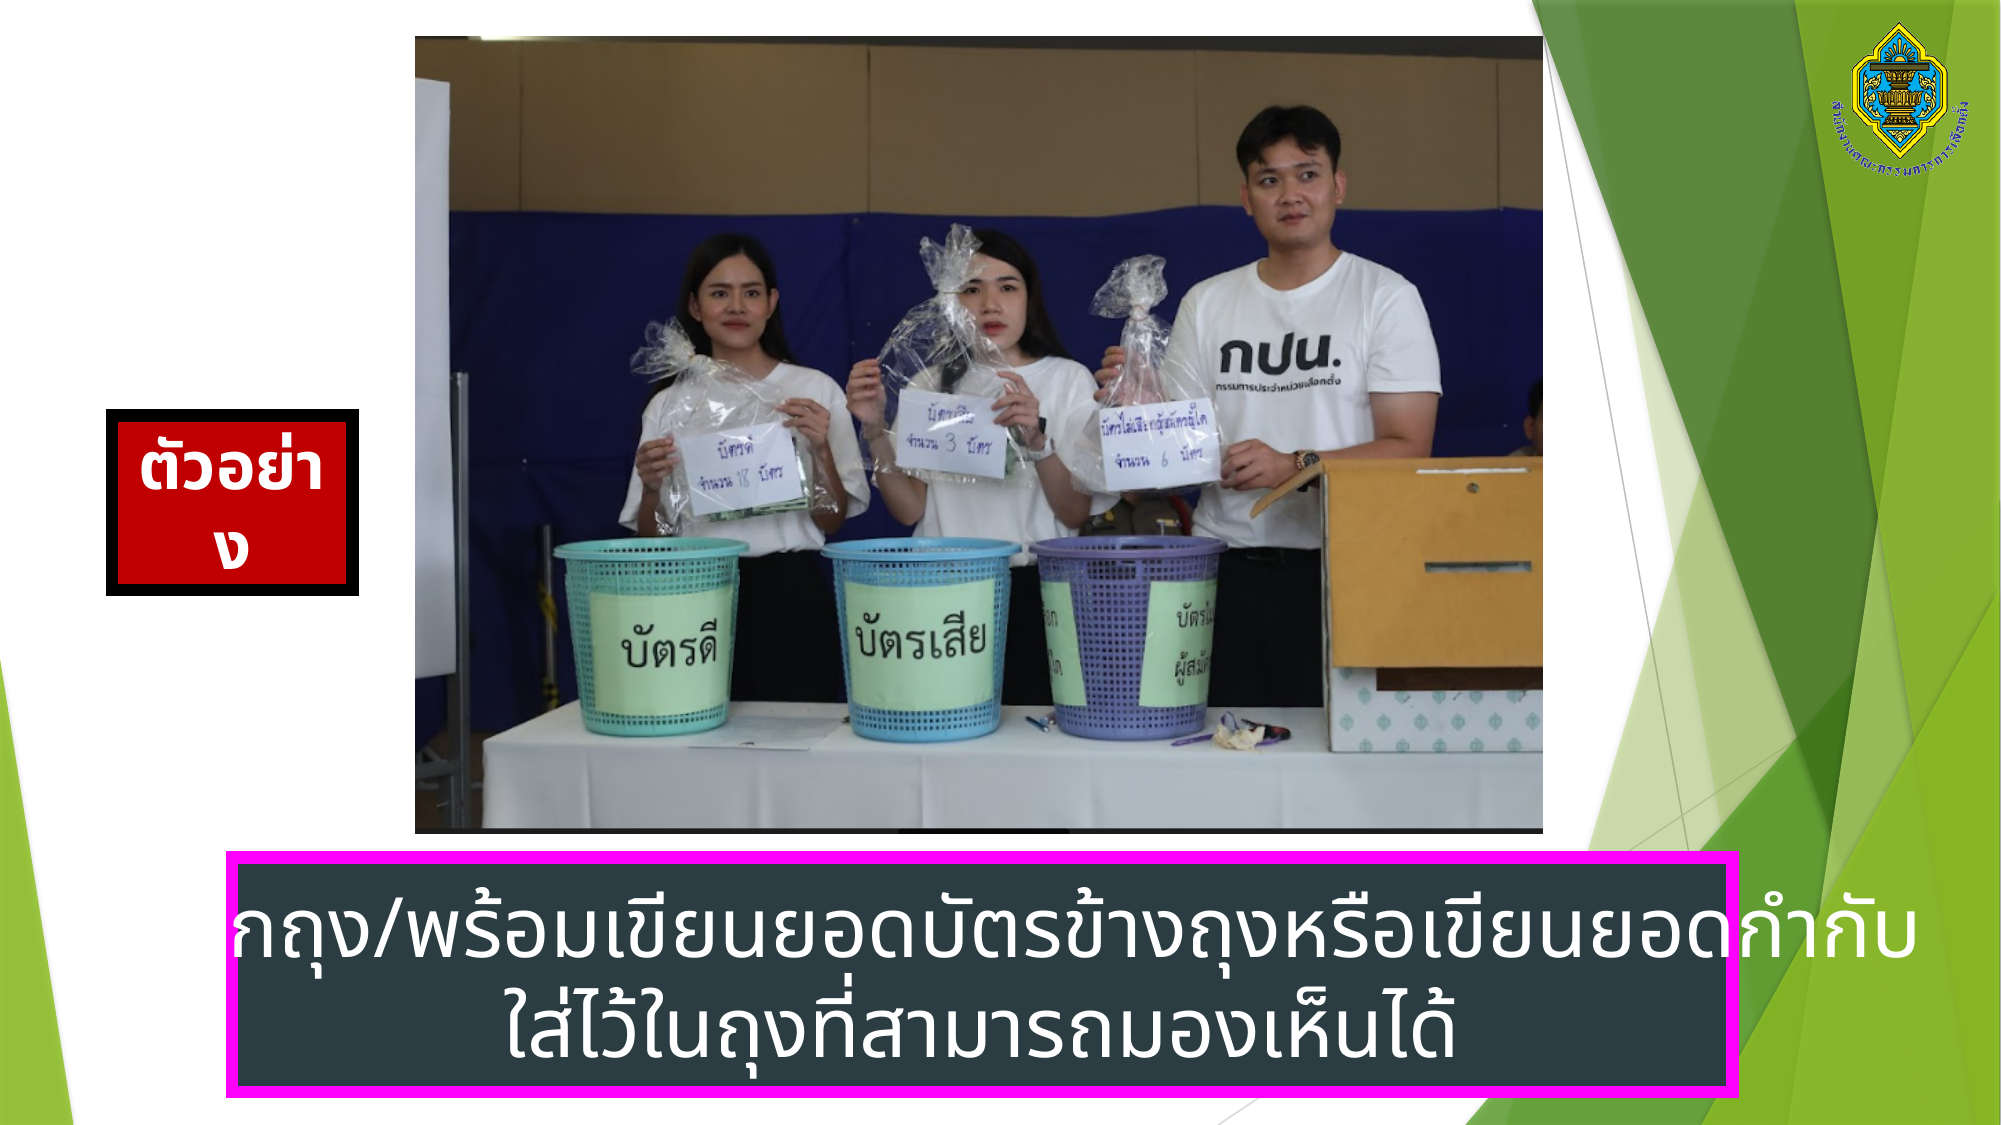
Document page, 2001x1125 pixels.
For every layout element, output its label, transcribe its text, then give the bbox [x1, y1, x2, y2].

picture [1818, 11, 1985, 190]
text_box ตัวอย่าง [111, 415, 353, 591]
picture [414, 35, 1544, 835]
text_box มัดปากถุง/พร้อมเขียนยอดบัตรข้างถุงหรือเขียนยอดกำกับ ใส่ไว้ในถุงที่สามารถมองเห็นได้ [232, 857, 1733, 1092]
